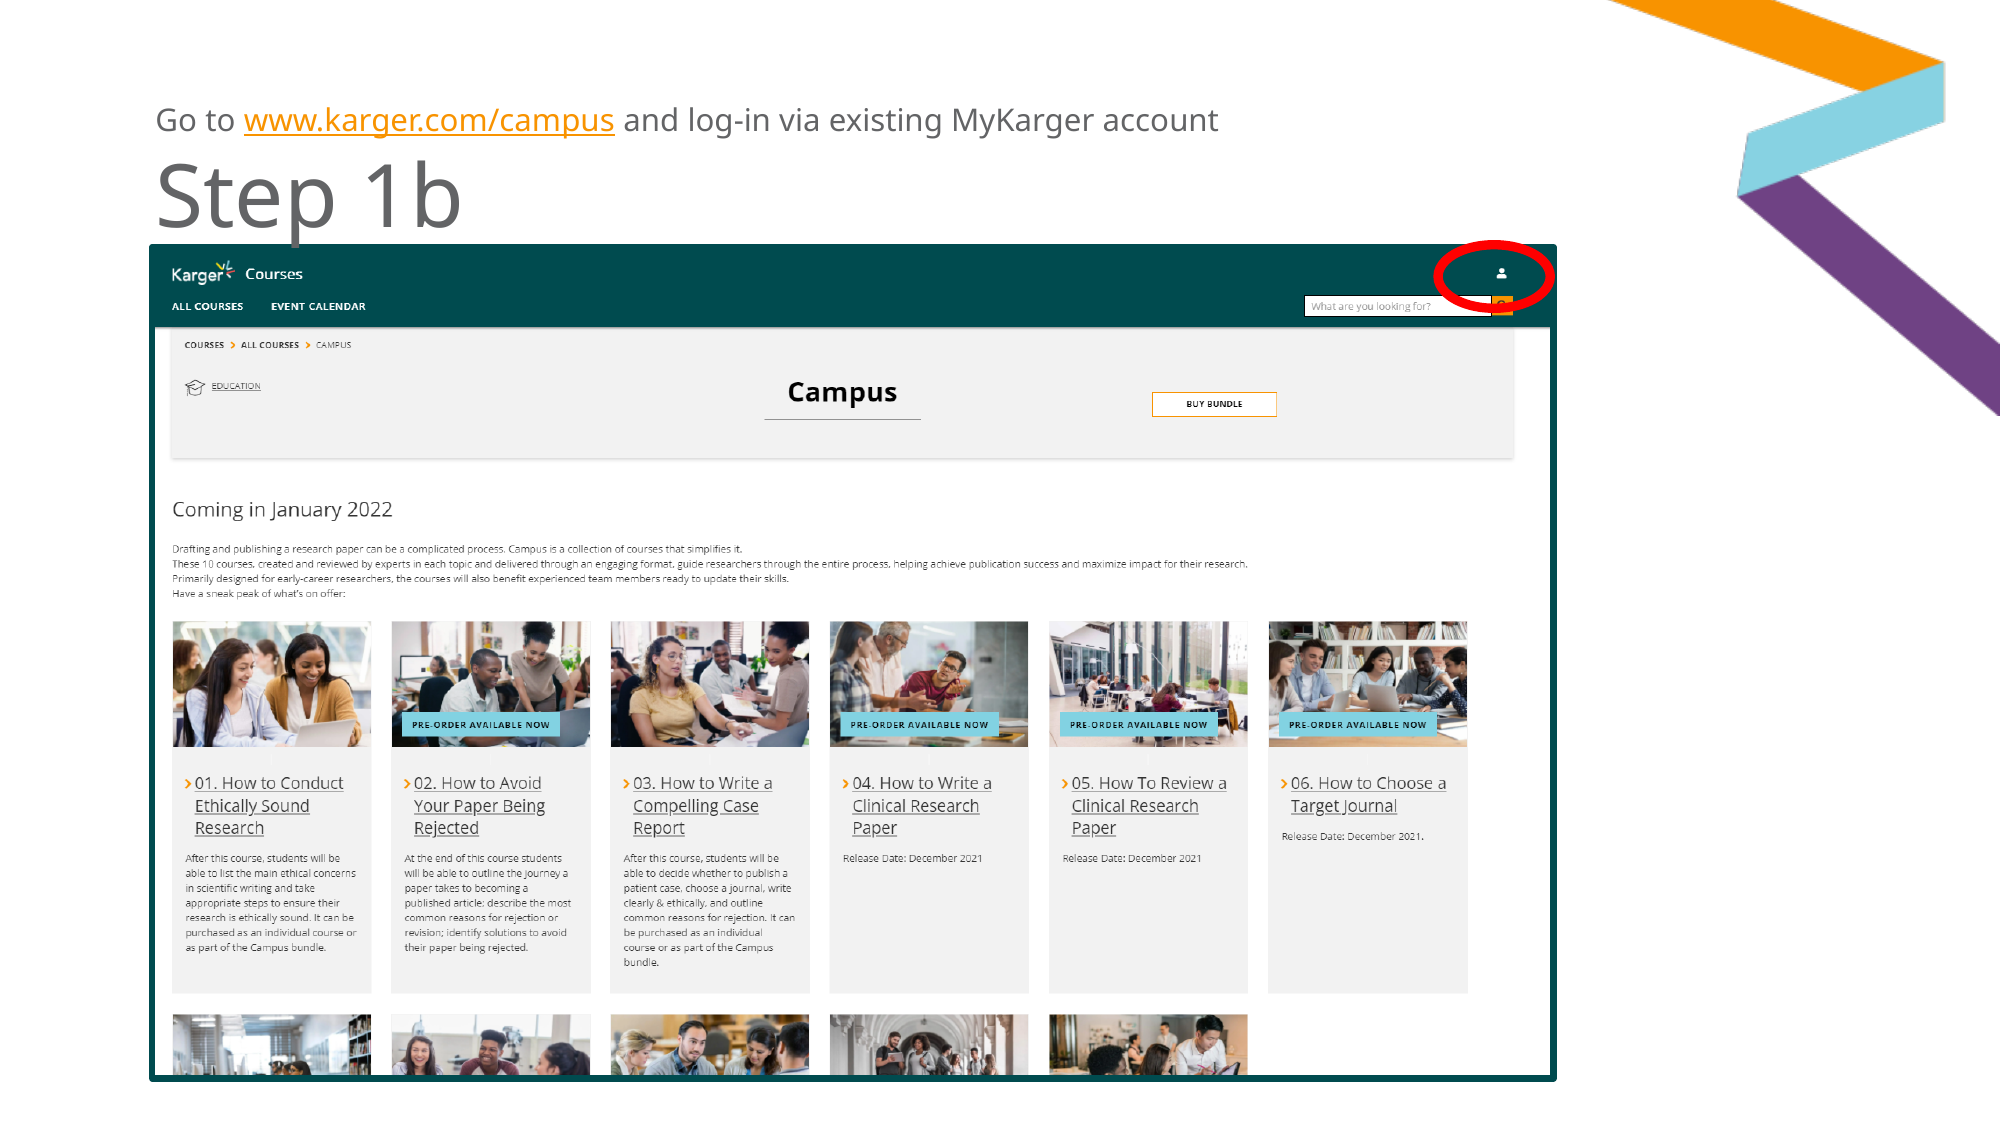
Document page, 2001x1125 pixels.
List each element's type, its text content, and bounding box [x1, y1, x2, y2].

picture [1560, 0, 2000, 416]
title Step 1b [155, 148, 1604, 251]
list Go to www.karger.com/campus and log-in via existing MyKarger account [155, 93, 1604, 144]
text_box [1460, 243, 1528, 250]
picture [155, 250, 1551, 1076]
